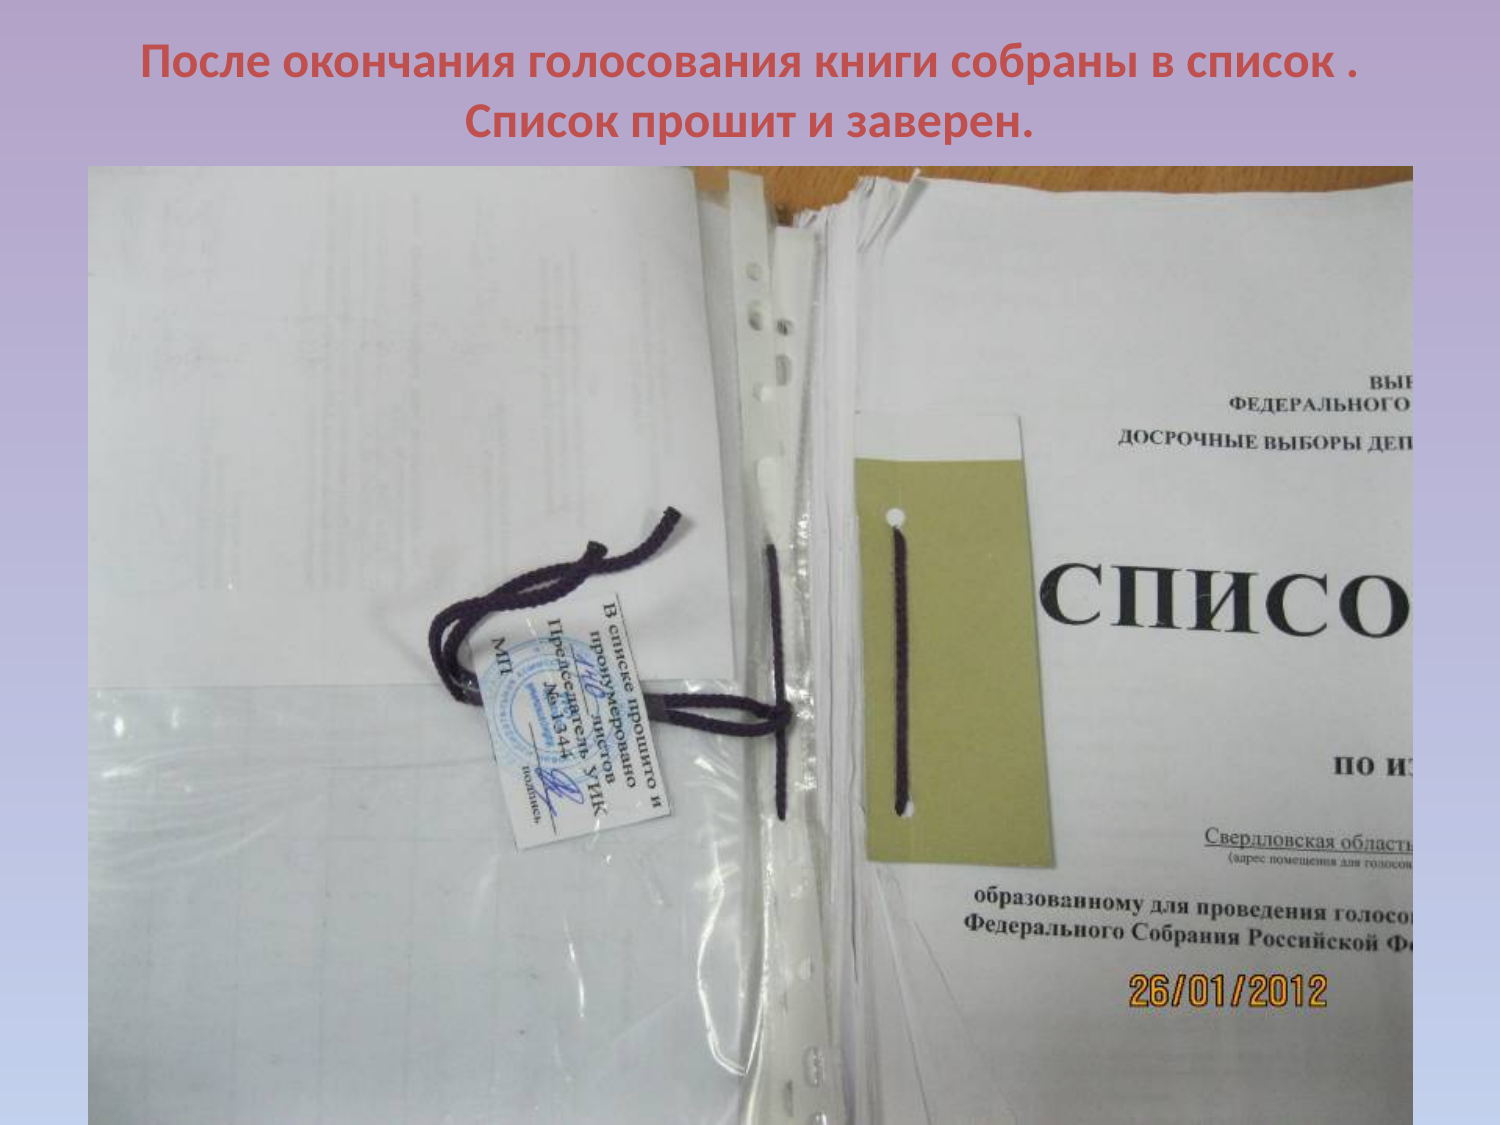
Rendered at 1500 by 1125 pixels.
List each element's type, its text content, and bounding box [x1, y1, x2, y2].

title После окончания голосования книги собраны в список . Список прошит и заверен. [74, 44, 1426, 130]
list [88, 166, 1413, 1125]
